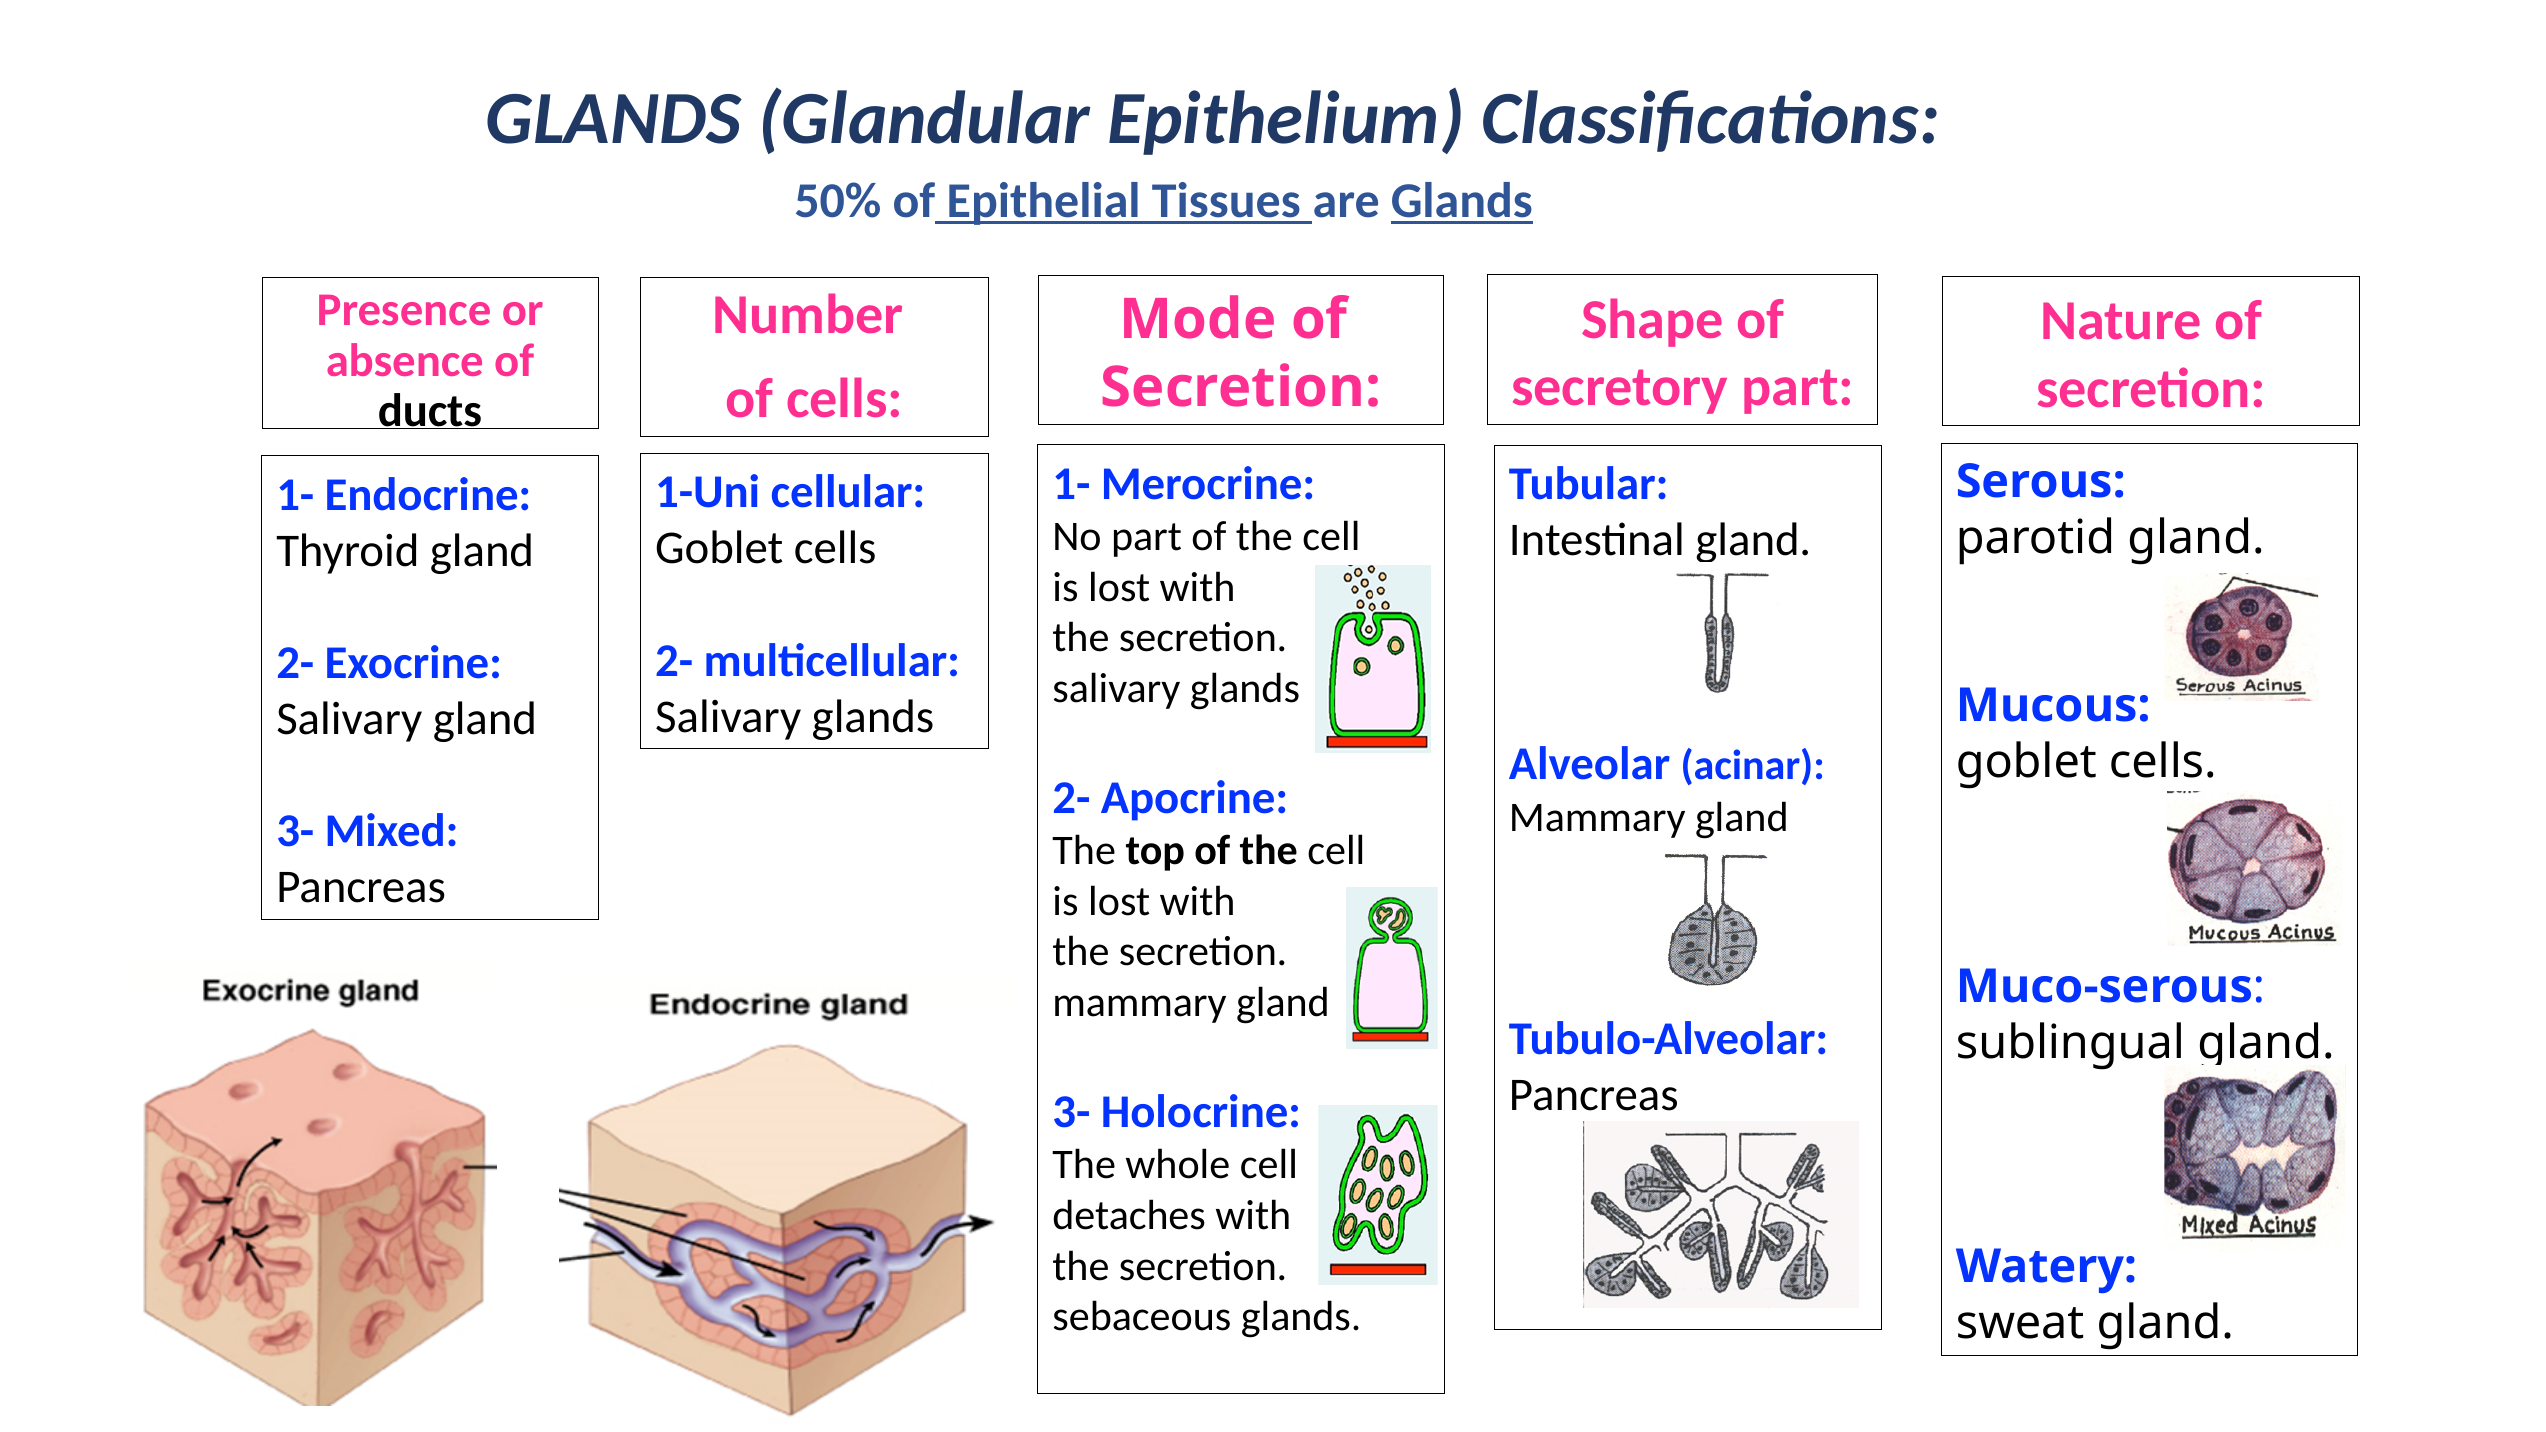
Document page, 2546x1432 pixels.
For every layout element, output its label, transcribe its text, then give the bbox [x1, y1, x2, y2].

picture [2167, 791, 2343, 946]
text_box Number of cells: [640, 277, 989, 437]
picture [1583, 1121, 1860, 1308]
picture [2164, 573, 2319, 701]
text_box 1- Merocrine: No part of the cell is lost with the secretion. salivary glands 2- Apocrine: The top of the cell is lost with the secretion. mammary gland 3- Holocrine: The whole cell detaches with the secretion. sebaceous glands. [1037, 444, 1445, 1394]
picture [559, 973, 1014, 1432]
text_box Tubular: Intestinal gland. Alveolar (acinar): Mammary gland Tubulo-Alveolar: Pancreas [1494, 445, 1882, 1330]
picture [1315, 565, 1431, 753]
text_box Serous: parotid gland. Mucous: goblet cells. Muco-serous: sublingual gland. Watery: sweat gland. [1941, 443, 2358, 1356]
picture [1346, 887, 1438, 1049]
text_box Presence or absence of ducts [262, 277, 599, 429]
picture [125, 958, 497, 1406]
picture [2164, 1065, 2346, 1252]
text_box Nature of secretion: [1942, 276, 2360, 426]
text_box GLANDS (Glandular Epithelium) Classifications: [470, 61, 1956, 167]
text_box 50% of Epithelial Tissues are Glands [466, 159, 1861, 235]
picture [1655, 562, 1790, 701]
text_box Shape of secretory part: [1487, 274, 1878, 425]
text_box 1-Uni cellular: Goblet cells 2- multicellular: Salivary glands [640, 453, 989, 749]
picture [1318, 1105, 1438, 1285]
picture [1638, 849, 1791, 995]
text_box Mode of Secretion: [1038, 275, 1444, 425]
text_box 1- Endocrine: Thyroid gland 2- Exocrine: Salivary gland 3- Mixed: Pancreas [261, 455, 599, 920]
